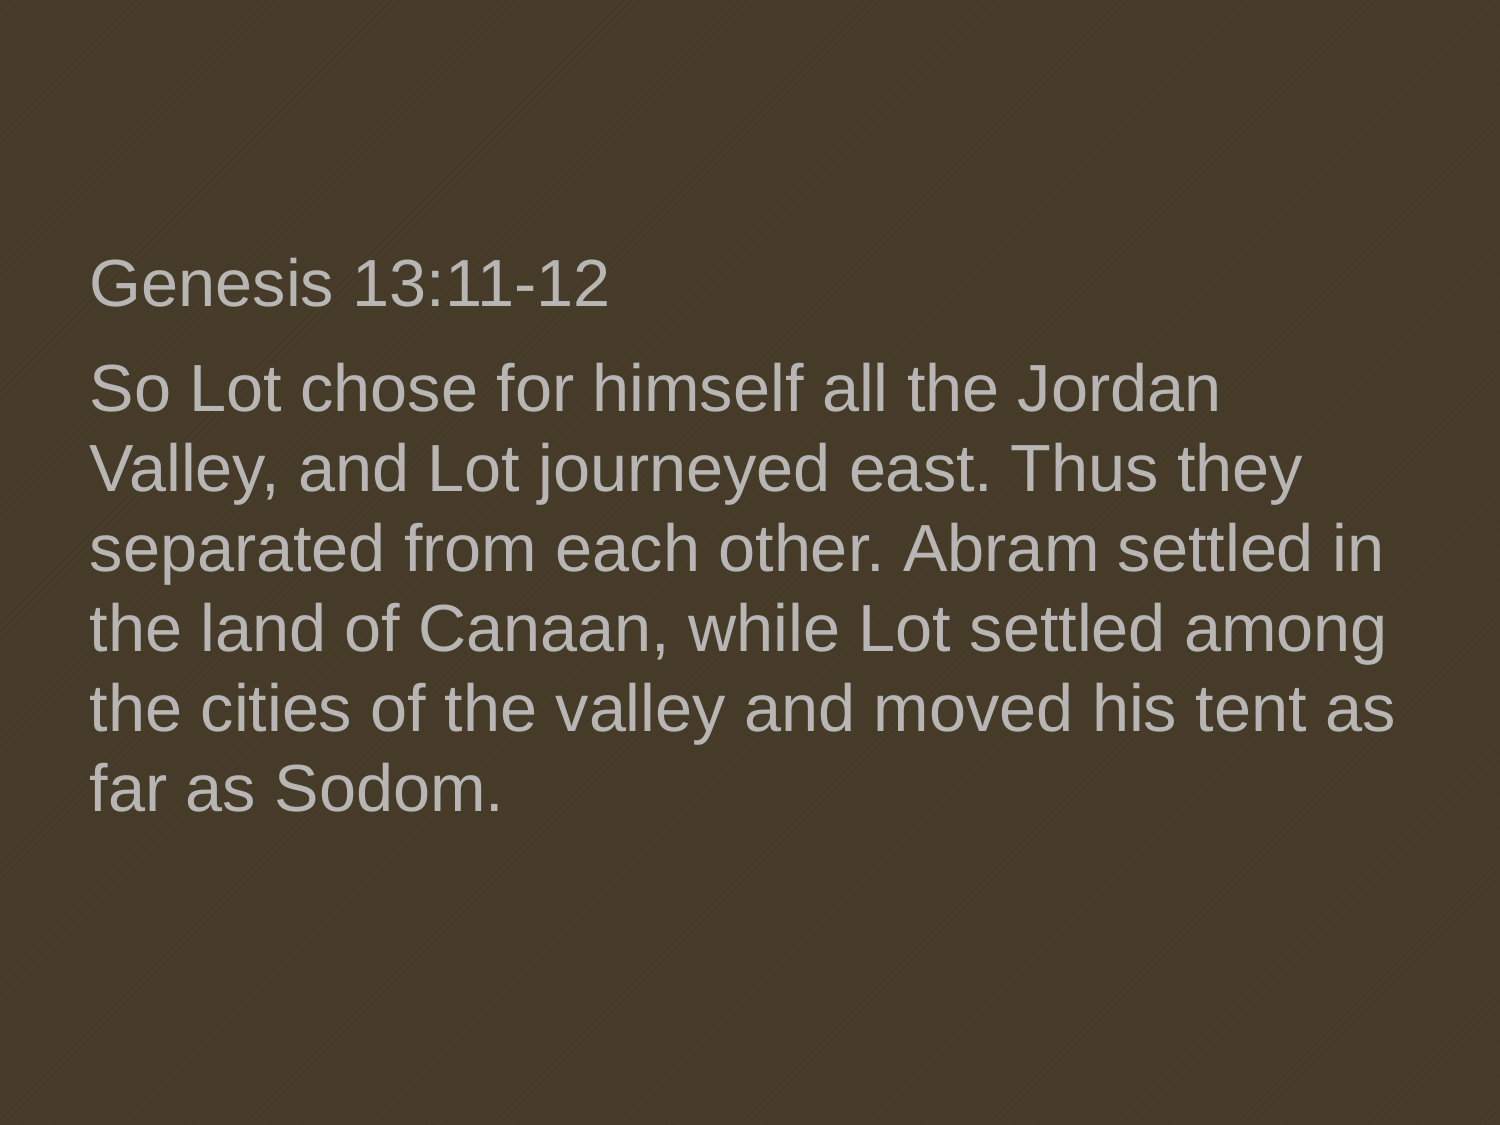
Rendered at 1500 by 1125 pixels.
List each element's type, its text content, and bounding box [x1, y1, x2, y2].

text_box Genesis 13:11-12 So Lot chose for himself all the Jordan Valley, and Lot journeyed east. Thus they separated from each other. Abram settled in the land of Canaan, while Lot settled among the cities of the valley and moved his tent as far as Sodom. [75, 232, 1423, 878]
